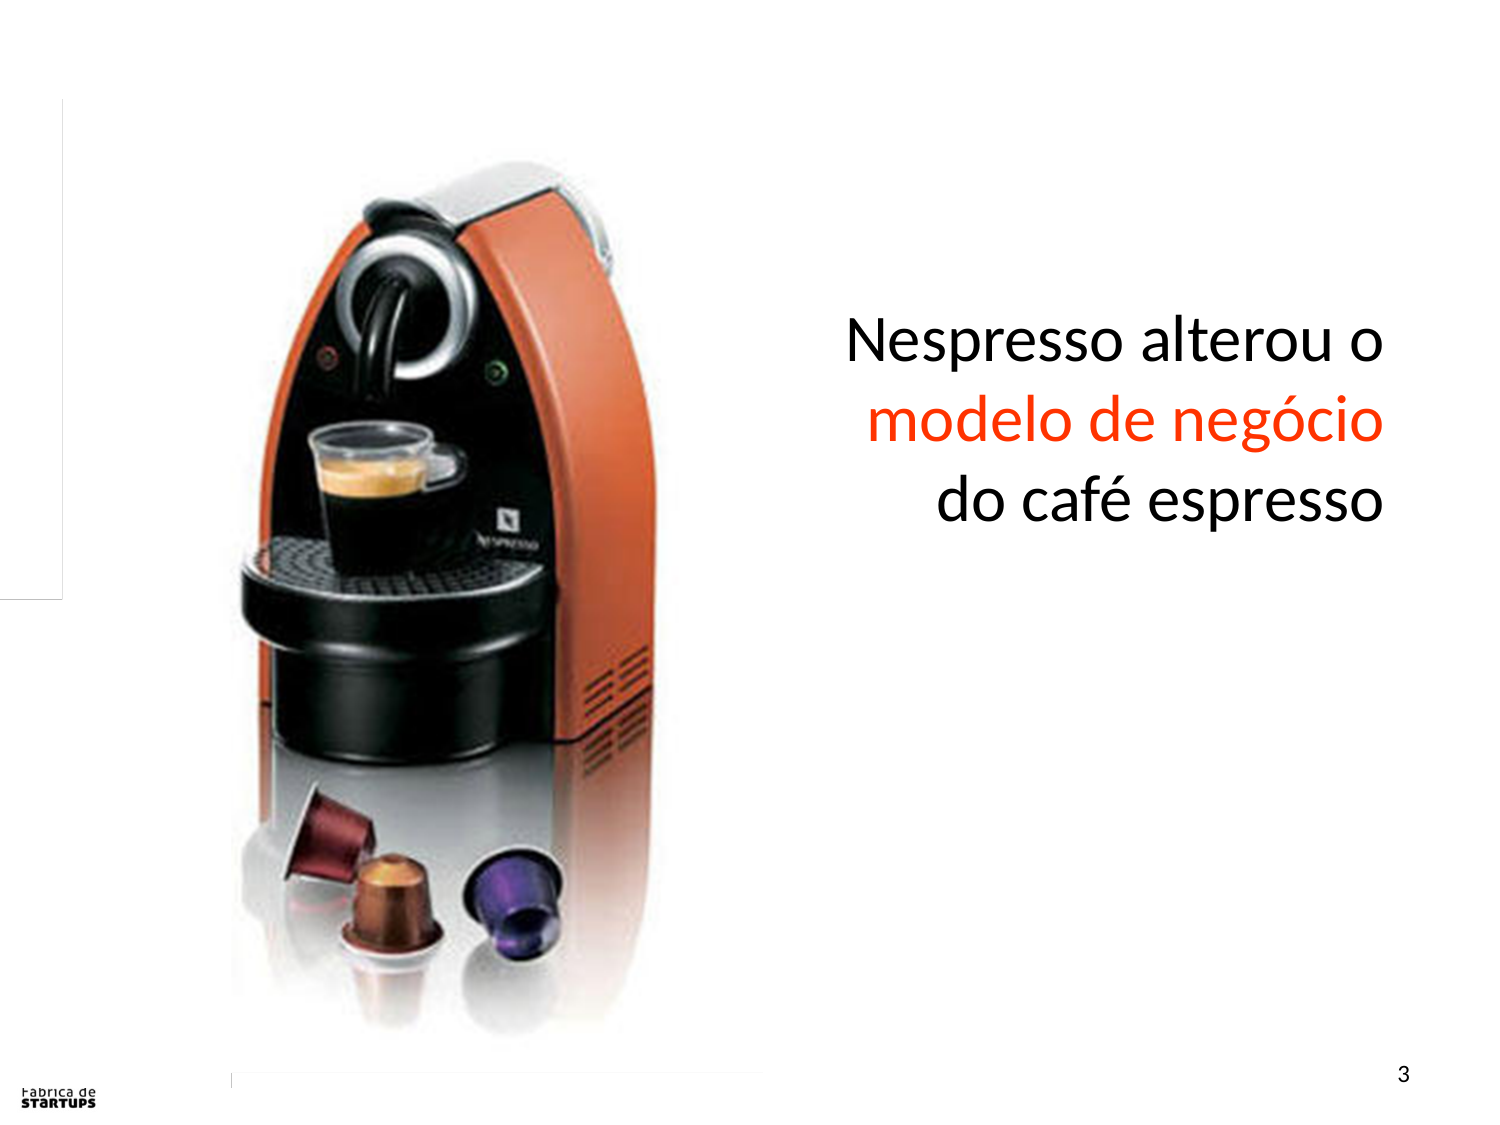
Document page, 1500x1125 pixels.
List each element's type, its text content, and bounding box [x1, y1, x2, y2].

picture [0, 99, 764, 1125]
text_box Nespresso alterou o modelo de negócio do café espresso [825, 287, 1400, 543]
slide_number 3 [1074, 1042, 1425, 1103]
